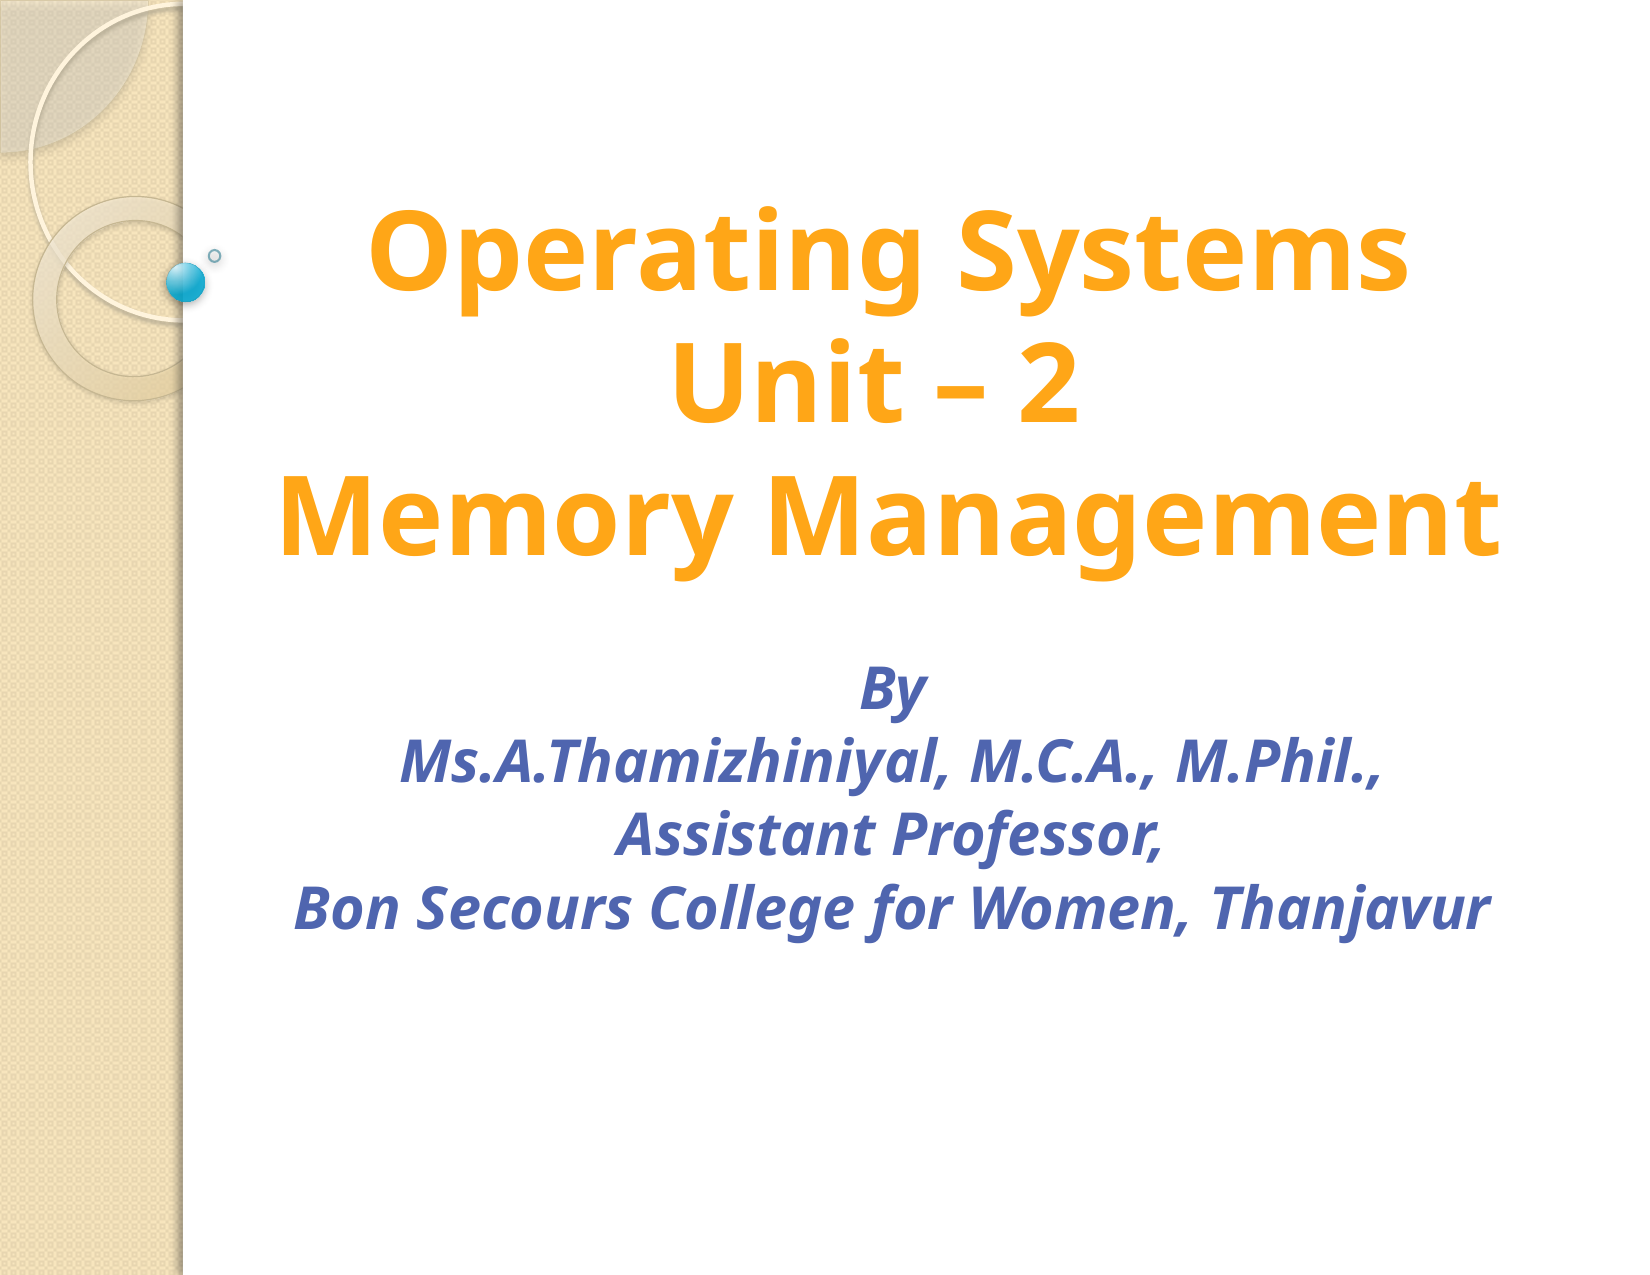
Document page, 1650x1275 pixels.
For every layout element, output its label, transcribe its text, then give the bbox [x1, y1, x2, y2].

title Operating Systems Unit – 2 Memory Management [187, 312, 1590, 586]
picture [176, 294, 182, 301]
subtitle By Ms.A.Thamizhiniyal, M.C.A., M.Phil., Assistant Professor, Bon Secours College for Women, Thanjavur [162, 650, 1620, 976]
